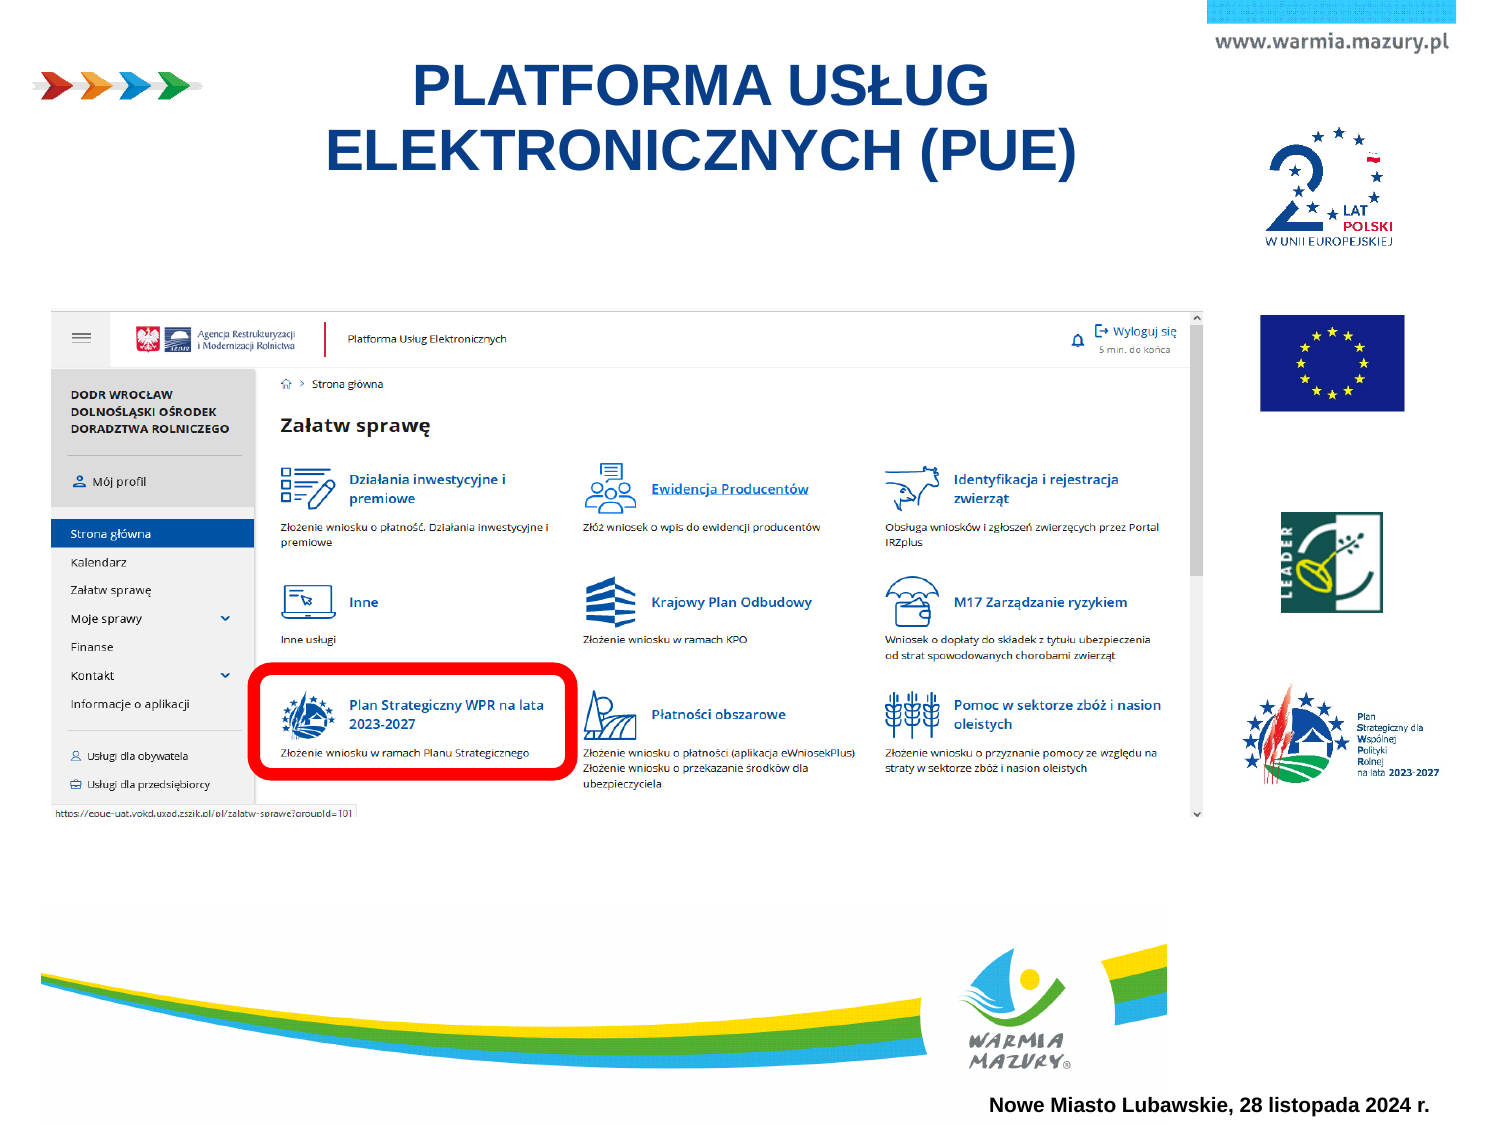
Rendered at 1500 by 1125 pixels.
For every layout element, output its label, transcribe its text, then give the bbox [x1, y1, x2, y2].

text_box PLATFORMA USŁUG ELEKTRONICZNYCH (PUE) [210, 46, 1199, 122]
picture [1207, 0, 1457, 61]
picture [41, 901, 1167, 1125]
picture [1281, 512, 1383, 613]
picture [50, 308, 1473, 817]
picture [1245, 106, 1411, 265]
picture [29, 30, 205, 138]
picture [1257, 312, 1407, 414]
